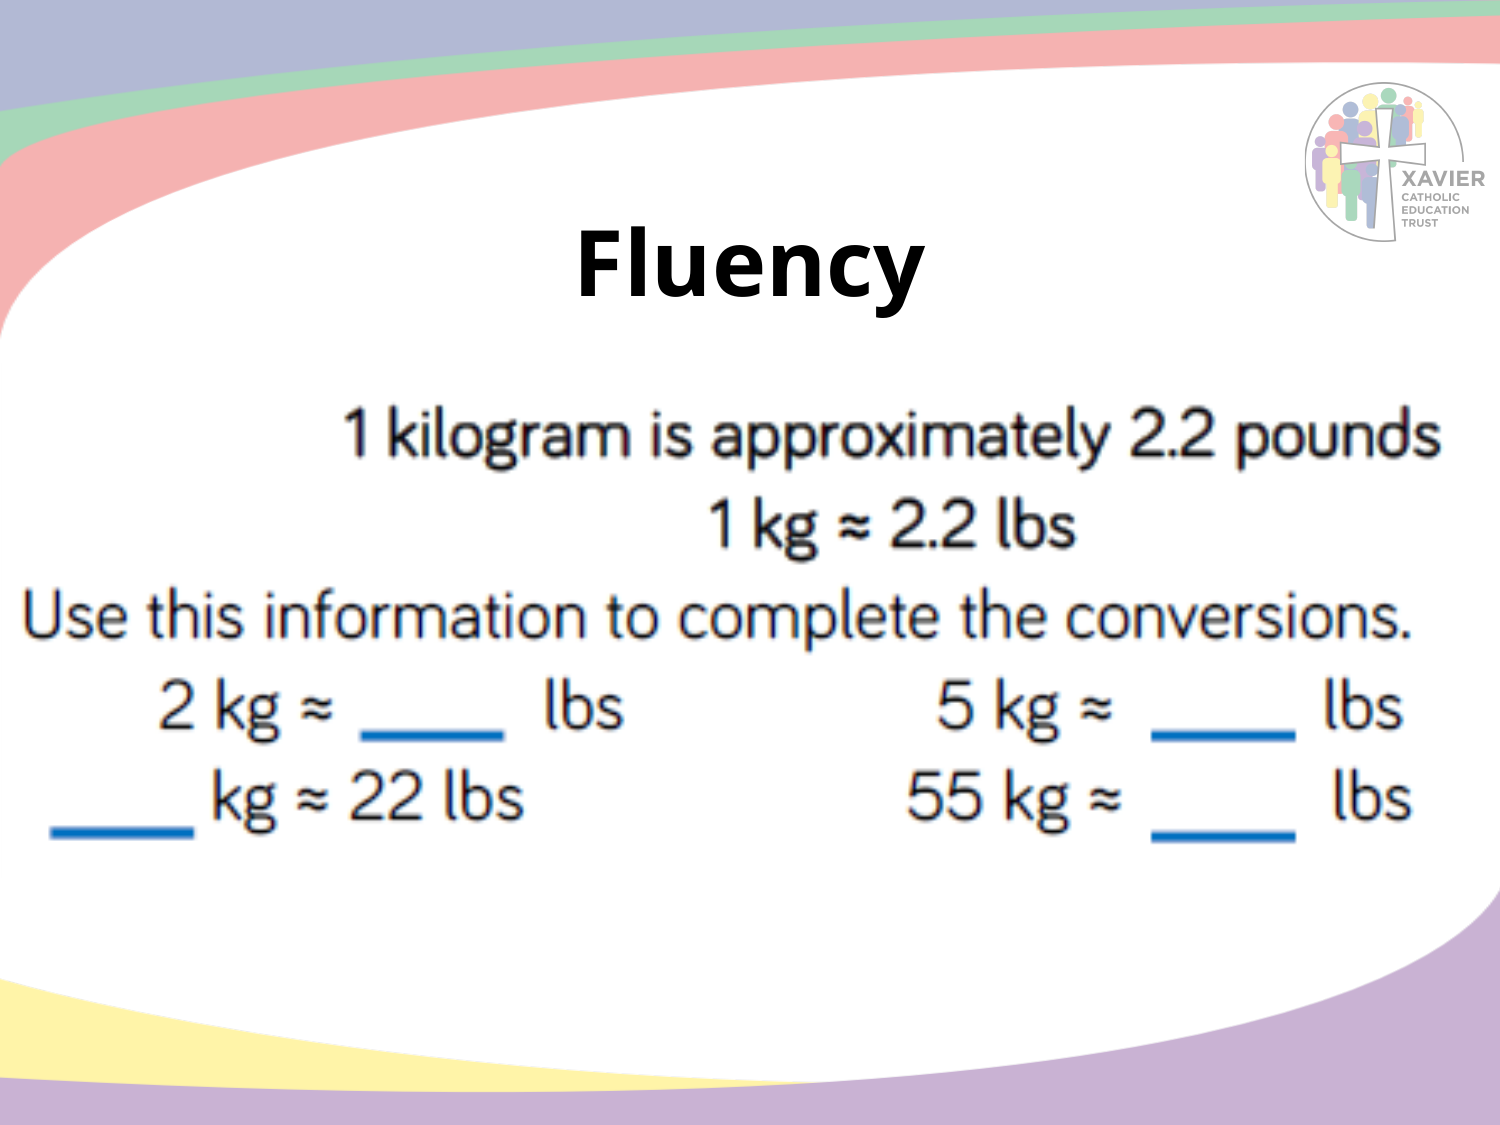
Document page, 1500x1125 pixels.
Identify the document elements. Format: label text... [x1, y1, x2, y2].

picture [0, 363, 1485, 878]
title Fluency [112, 184, 1388, 325]
